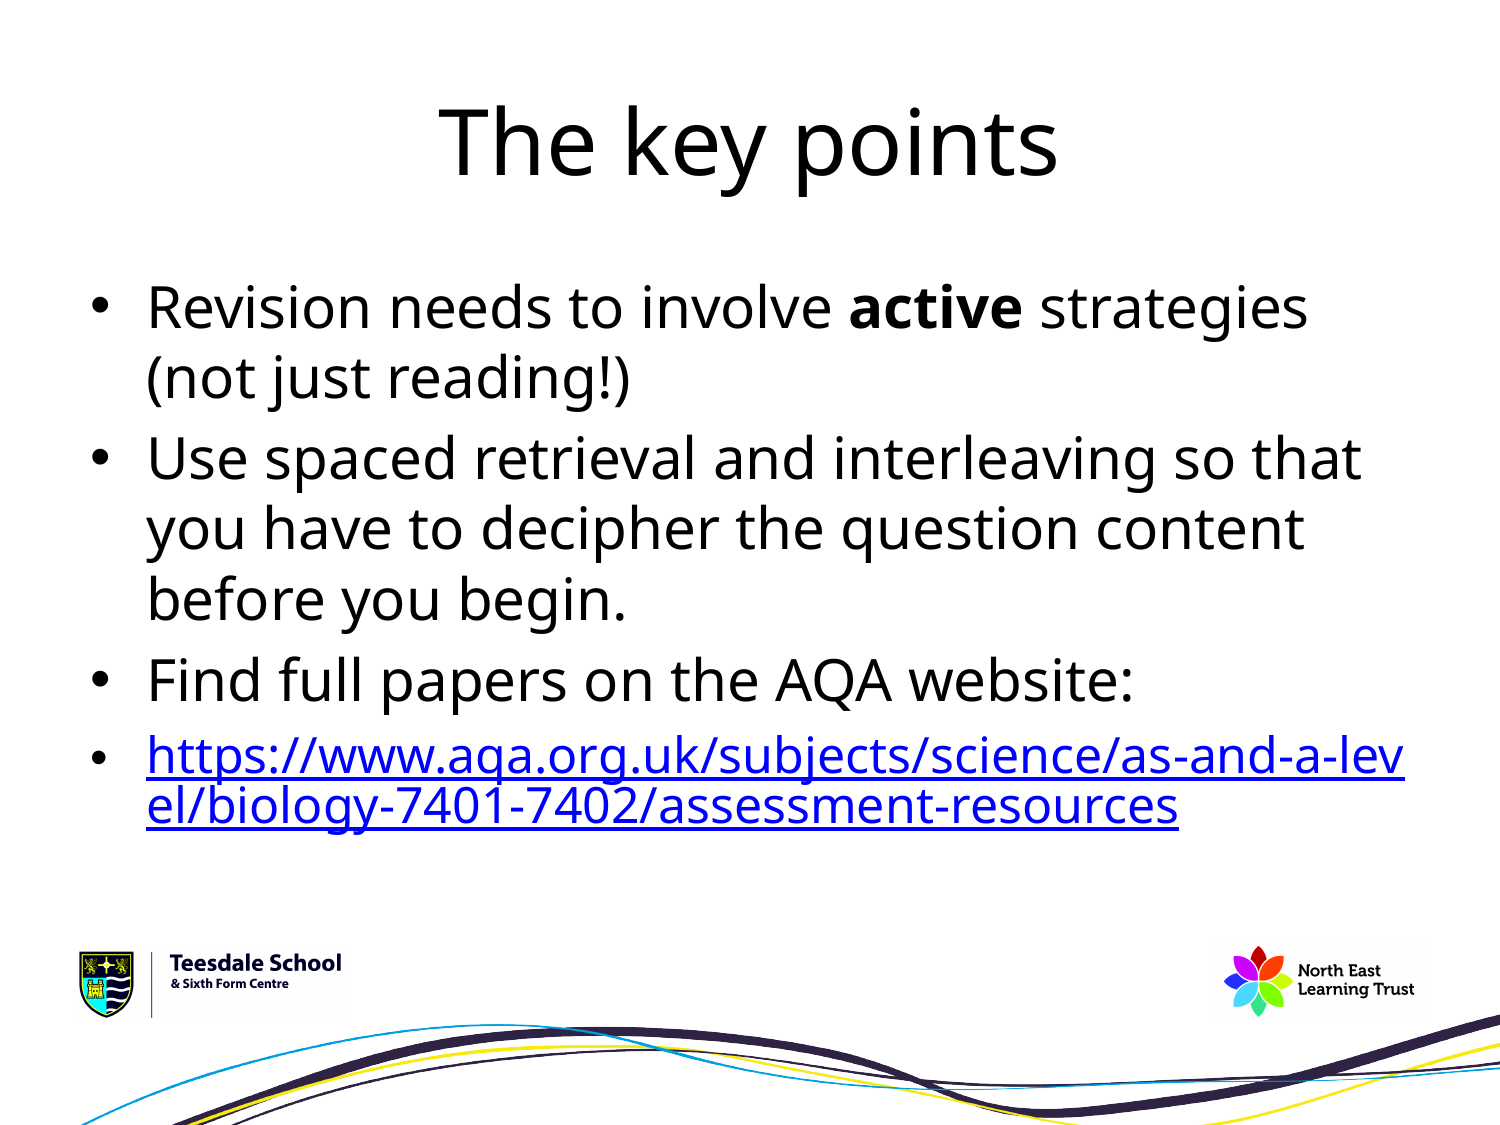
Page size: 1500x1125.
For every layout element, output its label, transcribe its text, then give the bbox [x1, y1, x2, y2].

picture [0, 918, 1500, 1125]
list Revision needs to involve active strategies (not just reading!) Use spaced retrieval and interleaving so that you have to decipher the question content before you begin. Find full papers on the AQA website: https://www.aqa.org.uk/subjects/science/as-and-a-level/biology-7401-7402/assessment-resources [75, 262, 1425, 870]
title The key points [75, 45, 1425, 233]
